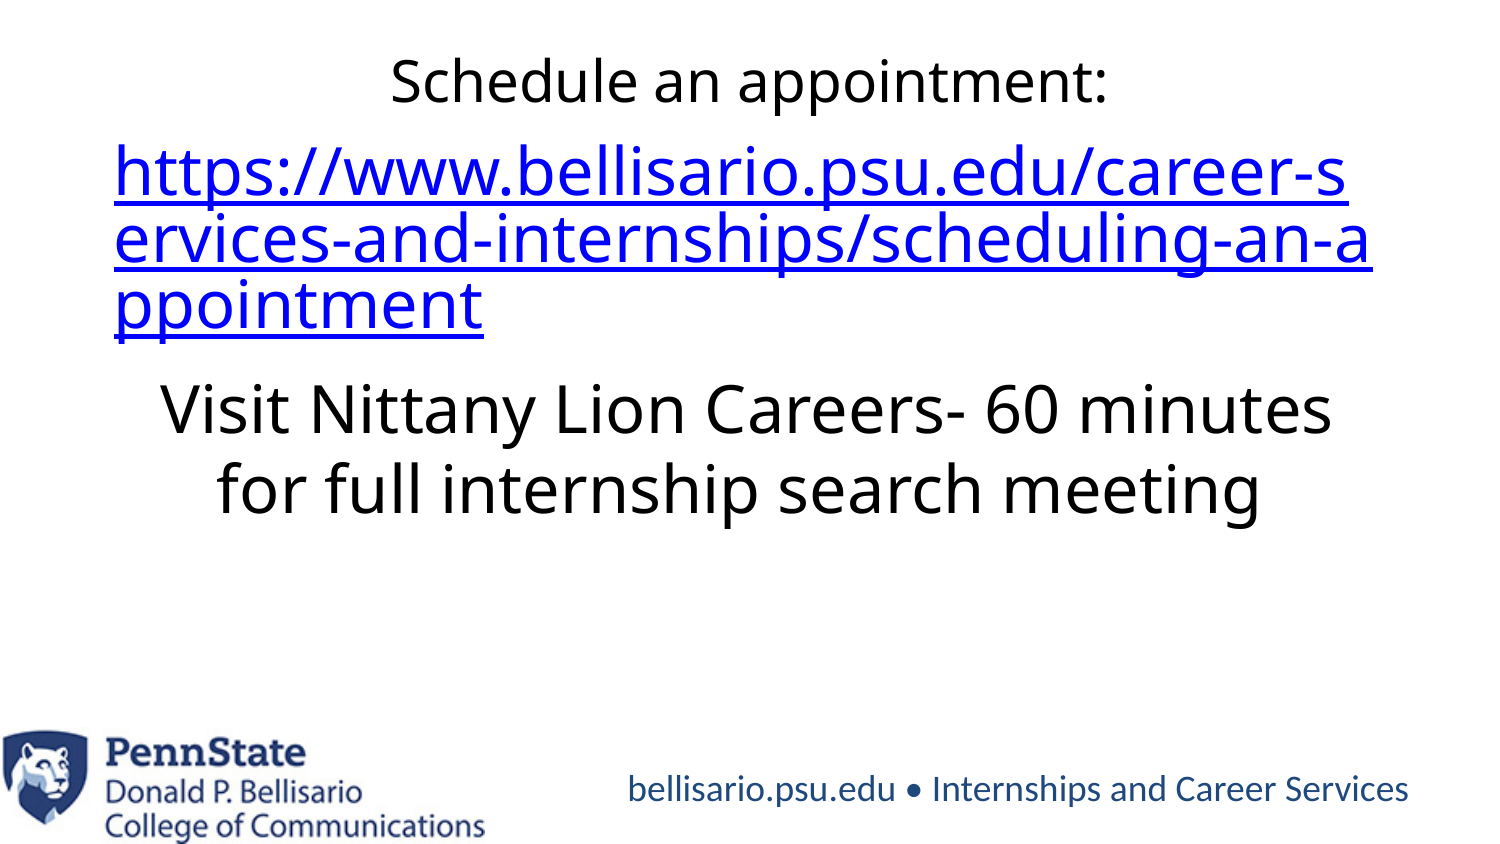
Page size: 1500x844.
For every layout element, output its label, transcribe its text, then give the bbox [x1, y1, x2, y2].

text_box bellisario.psu.edu • Internships and Career Services [612, 756, 1459, 817]
picture [0, 727, 485, 844]
title Schedule an appointment: [112, 10, 1388, 121]
subtitle https://www.bellisario.psu.edu/career-services-and-internships/scheduling-an-appointment Visit Nittany Lion Careers- 60 minutes for full internship search meeting [98, 121, 1398, 648]
